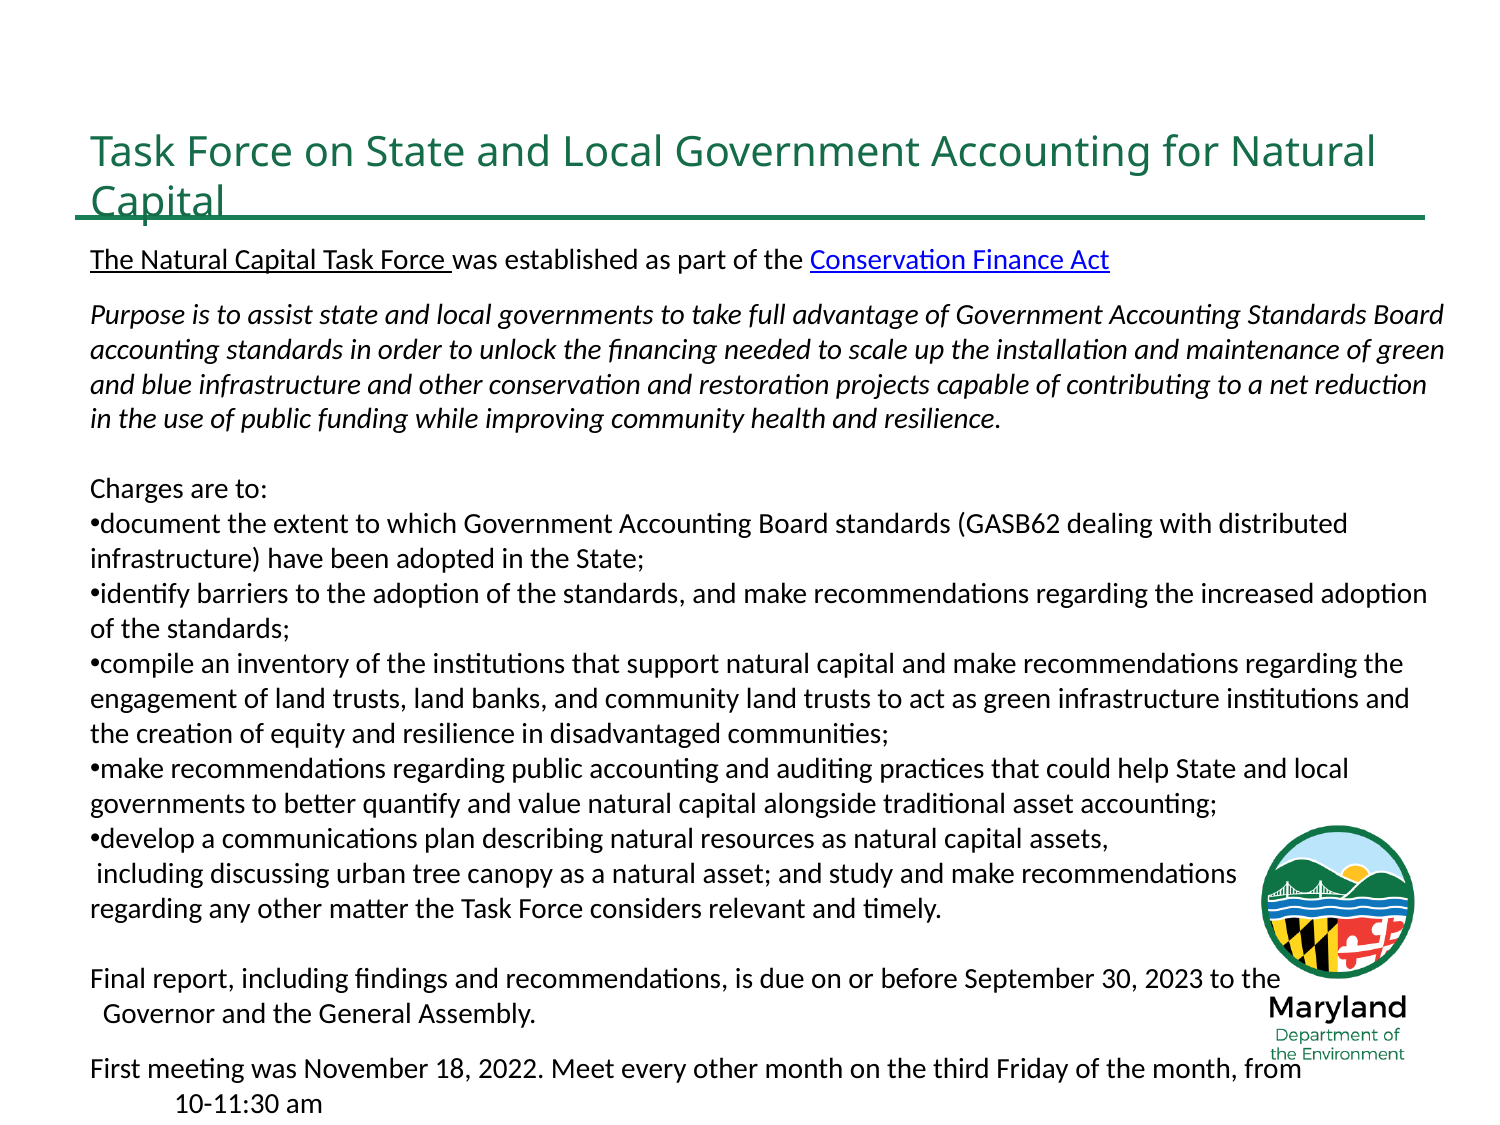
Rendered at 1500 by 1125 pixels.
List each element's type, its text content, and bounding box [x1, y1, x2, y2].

list The Natural Capital Task Force was established as part of the Conservation Finance Act Purpose is to assist state and local governm​ents to take full advantage of Government Accounting Standards Board accounting standards in order to unlock the financing needed to scale up the installation and maintenance of green and blue infrastructure and other conservation and restoration projects capable of contributing to a net reduction in the use of public funding while improving community health and resilience. Charges are to: ​document the extent to which Government Accounting Board standards (GASB62 dealing with distributed infrastructure) have been adopted in the State; identify barriers to the adoption of the standards, and make recommendations regarding the increased adoption of the standards; ​compile an inventory of the institutions that support natural capital and make recommendations regarding the engagement of land trusts, land banks, and community land trusts to act as green infrastructure institutions and the creation of equity and resilience in disadvantaged communities; make recommendations regarding public accounting and auditing practices that could help State and local governments to better quantify and value natural capital alongside traditional asset accounting; develop a communications plan describing natural resources as natural capital assets, including discussing urban tree canopy as a natural asset; and study and make recommendations regarding any other matter the Task Force considers relevant and timely. Final report, including findings and recommendations, is due on or before September 30, 2023 to the Governor and the General Assembly. First meeting was November 18, 2022. Meet every other month on the third Friday of the month, from 10-11:30 am [75, 232, 1463, 975]
title Task Force on State and Local Government Accounting for Natural Capital [75, 45, 1425, 232]
picture [1250, 975, 1425, 1075]
